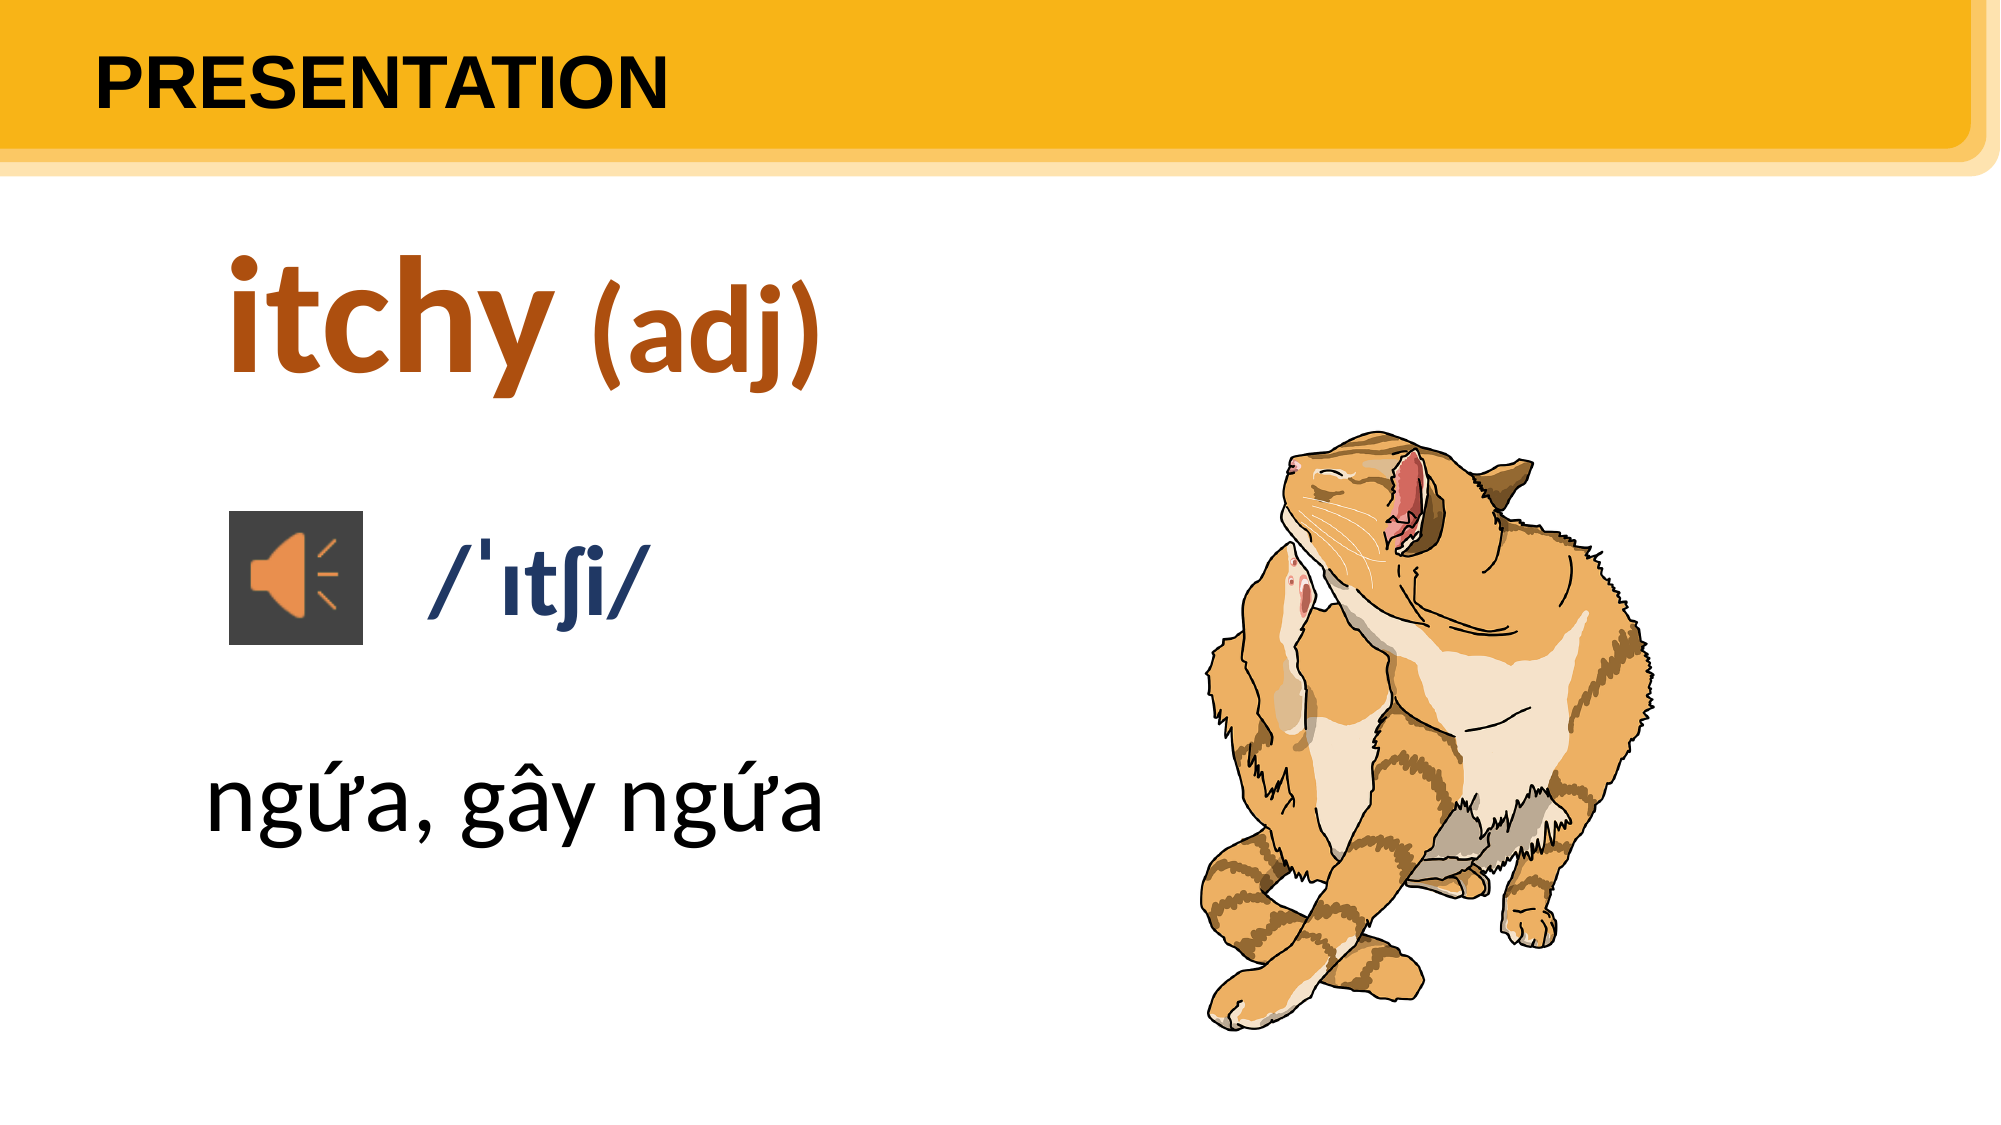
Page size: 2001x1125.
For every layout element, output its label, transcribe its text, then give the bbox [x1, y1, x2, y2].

text_box ngứa, gây ngứa [183, 724, 849, 860]
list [1113, 382, 1721, 1097]
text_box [0, 0, 2000, 177]
text_box itchy (adj) [9, 213, 1070, 326]
picture [228, 509, 365, 646]
text_box /ˈɪtʃi/ [413, 507, 666, 643]
